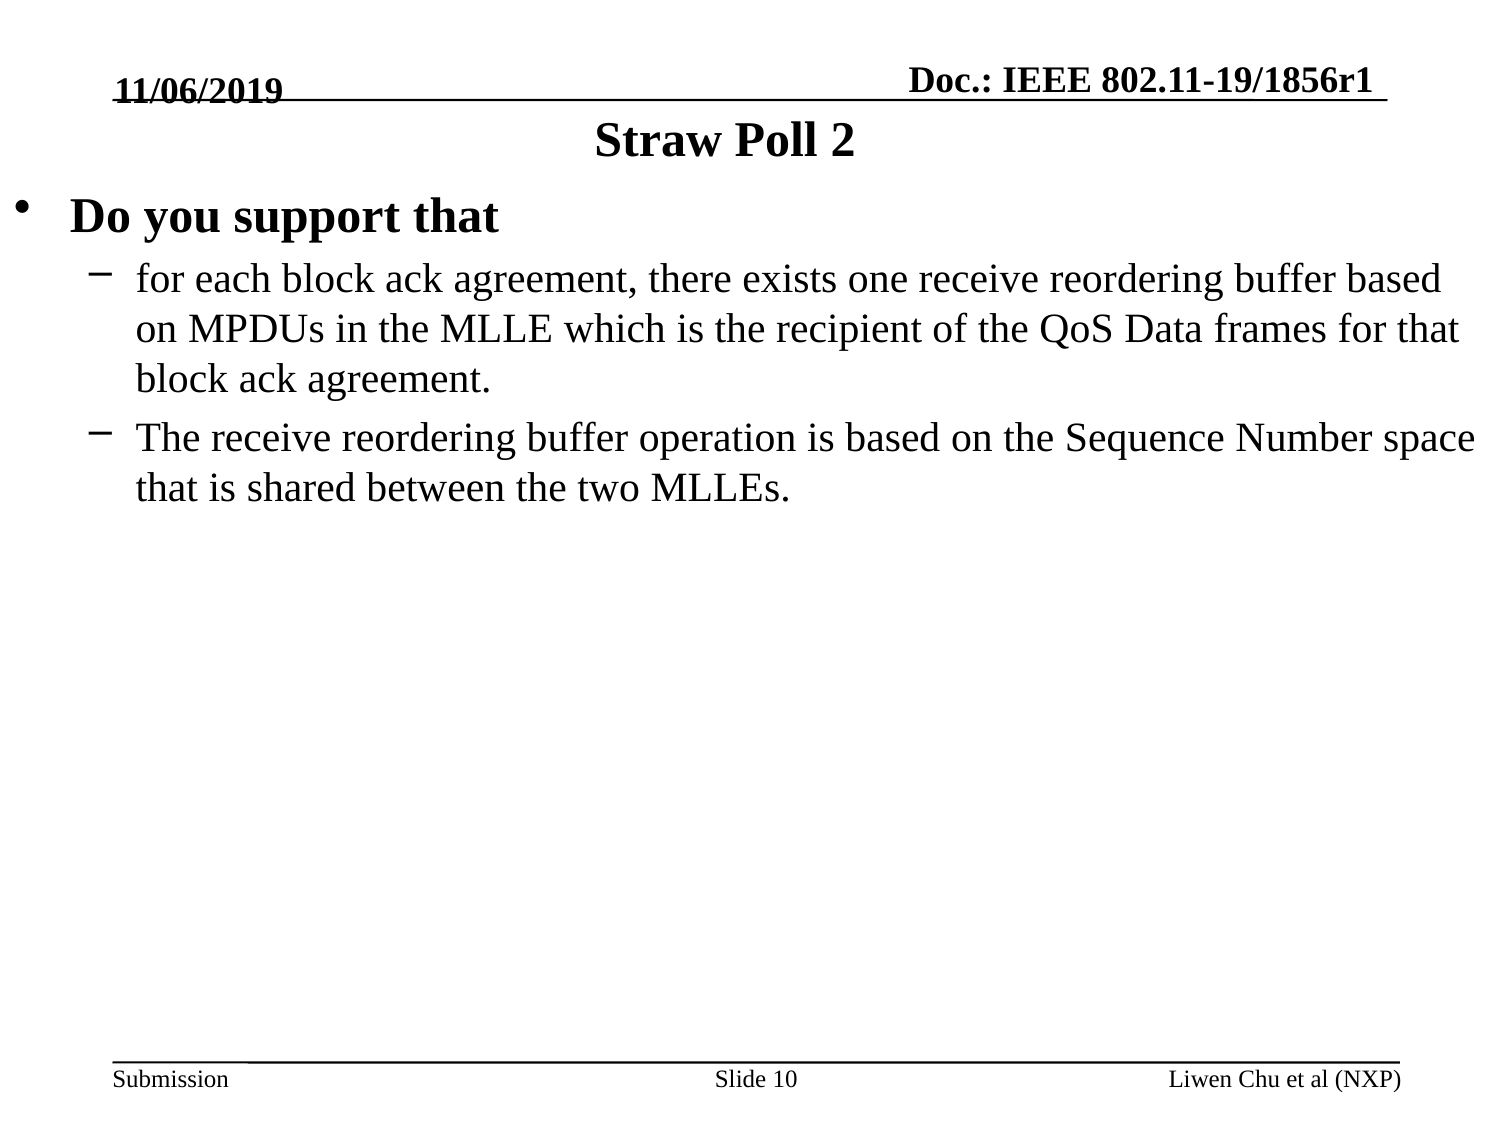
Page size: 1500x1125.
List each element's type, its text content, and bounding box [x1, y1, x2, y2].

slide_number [114, 65, 288, 112]
slide_number Slide 10 [712, 1061, 800, 1093]
footer Liwen Chu et al (NXP) [1165, 1061, 1402, 1093]
list Do you support that for each block ack agreement, there exists one receive reordering buffer based on MPDUs in the MLLE which is the recipient of the QoS Data frames for that block ack agreement. The receive reordering buffer operation is based on the Sequence Number space that is shared between the two MLLEs. [0, 174, 1499, 783]
title Straw Poll 2 [0, 73, 1451, 174]
